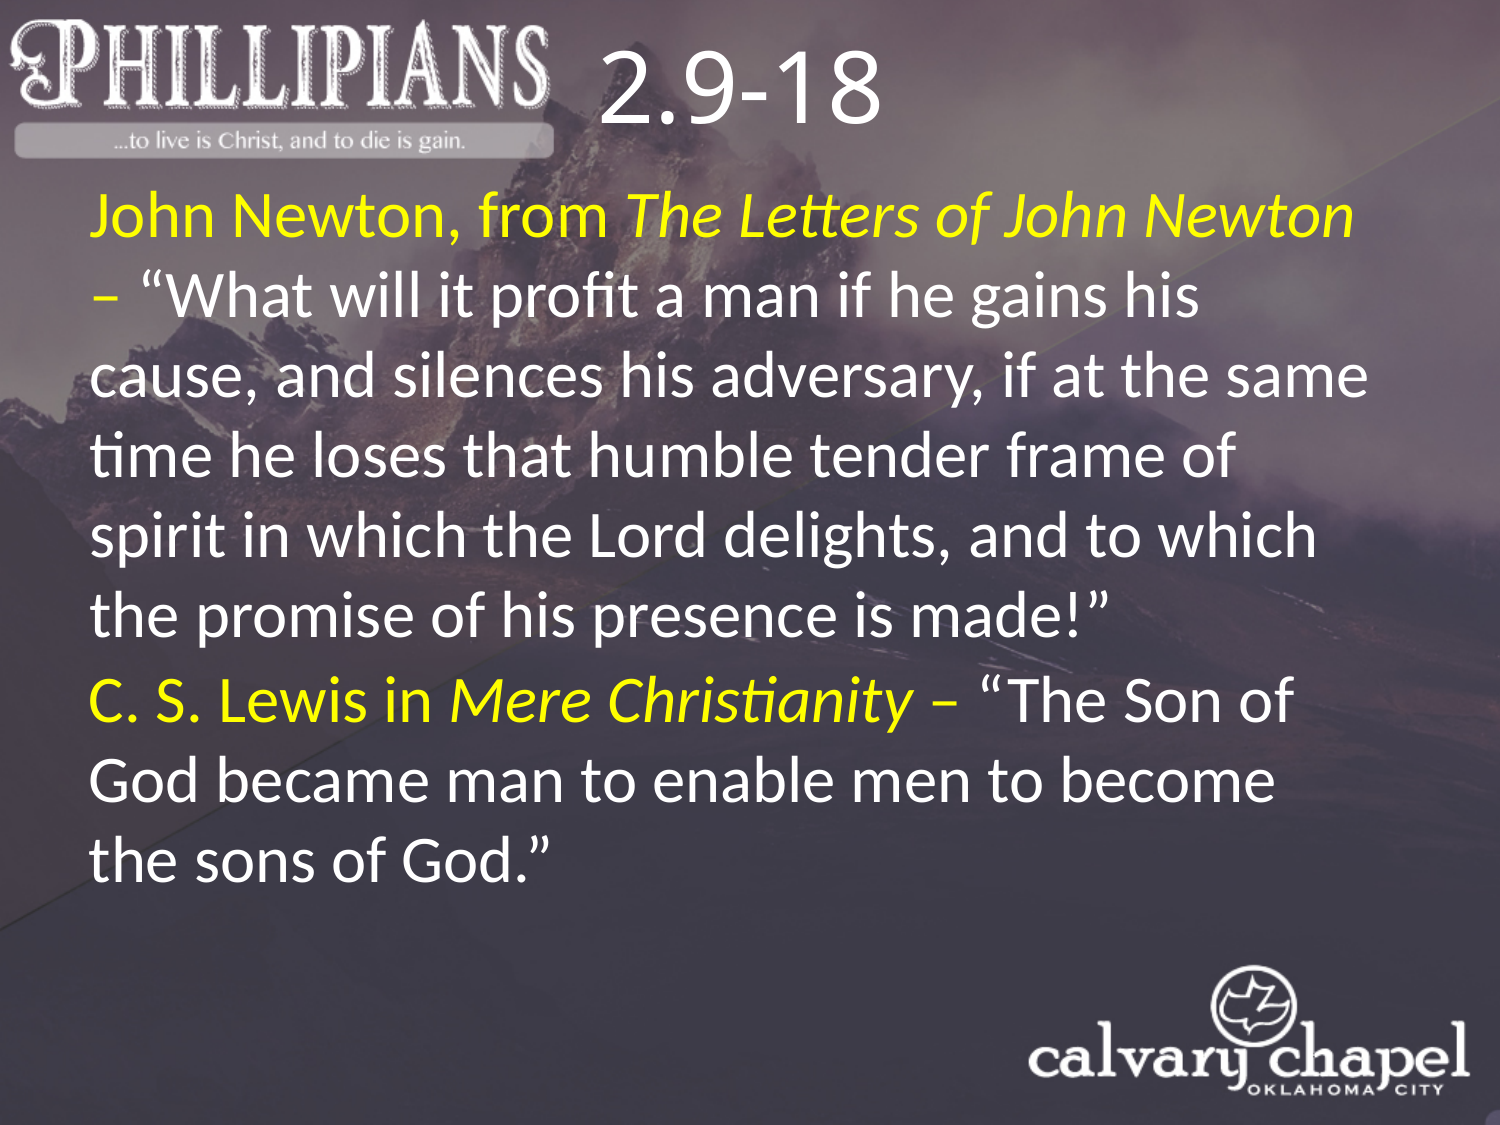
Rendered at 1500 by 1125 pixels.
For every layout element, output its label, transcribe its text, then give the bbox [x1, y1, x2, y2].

text_box C. S. Lewis in Mere Christianity – “The Son of God became man to enable men to become the sons of God.” [73, 648, 1388, 904]
text_box John Newton, from The Letters of John Newton – “What will it profit a man if he gains his cause, and silences his adversary, if at the same time he loses that humble tender frame of spirit in which the Lord delights, and to which the promise of his presence is made!” [75, 163, 1389, 658]
picture [0, 0, 1500, 1125]
text_box 2.9-18 [582, 15, 1188, 152]
